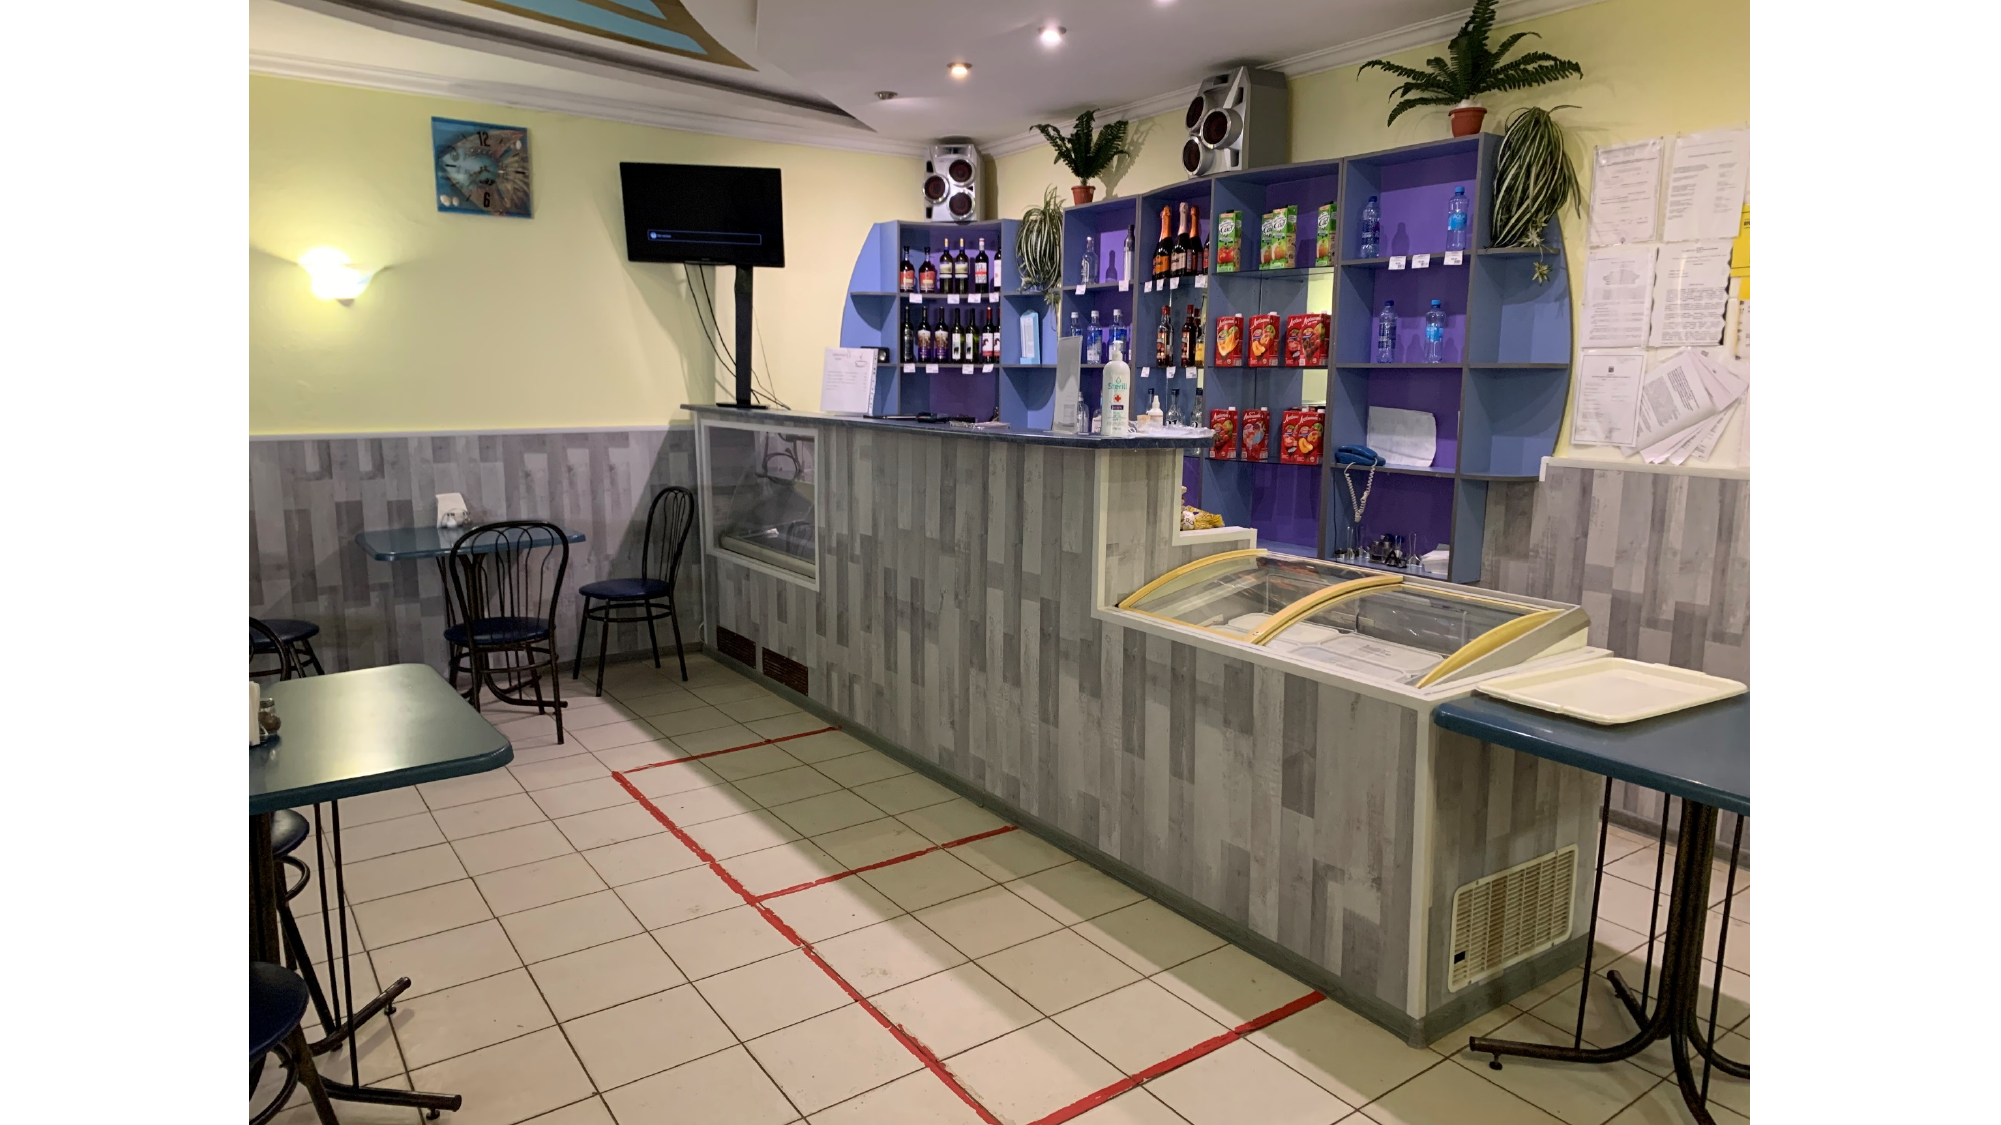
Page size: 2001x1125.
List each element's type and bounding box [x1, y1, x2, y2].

picture [249, 0, 1750, 1125]
